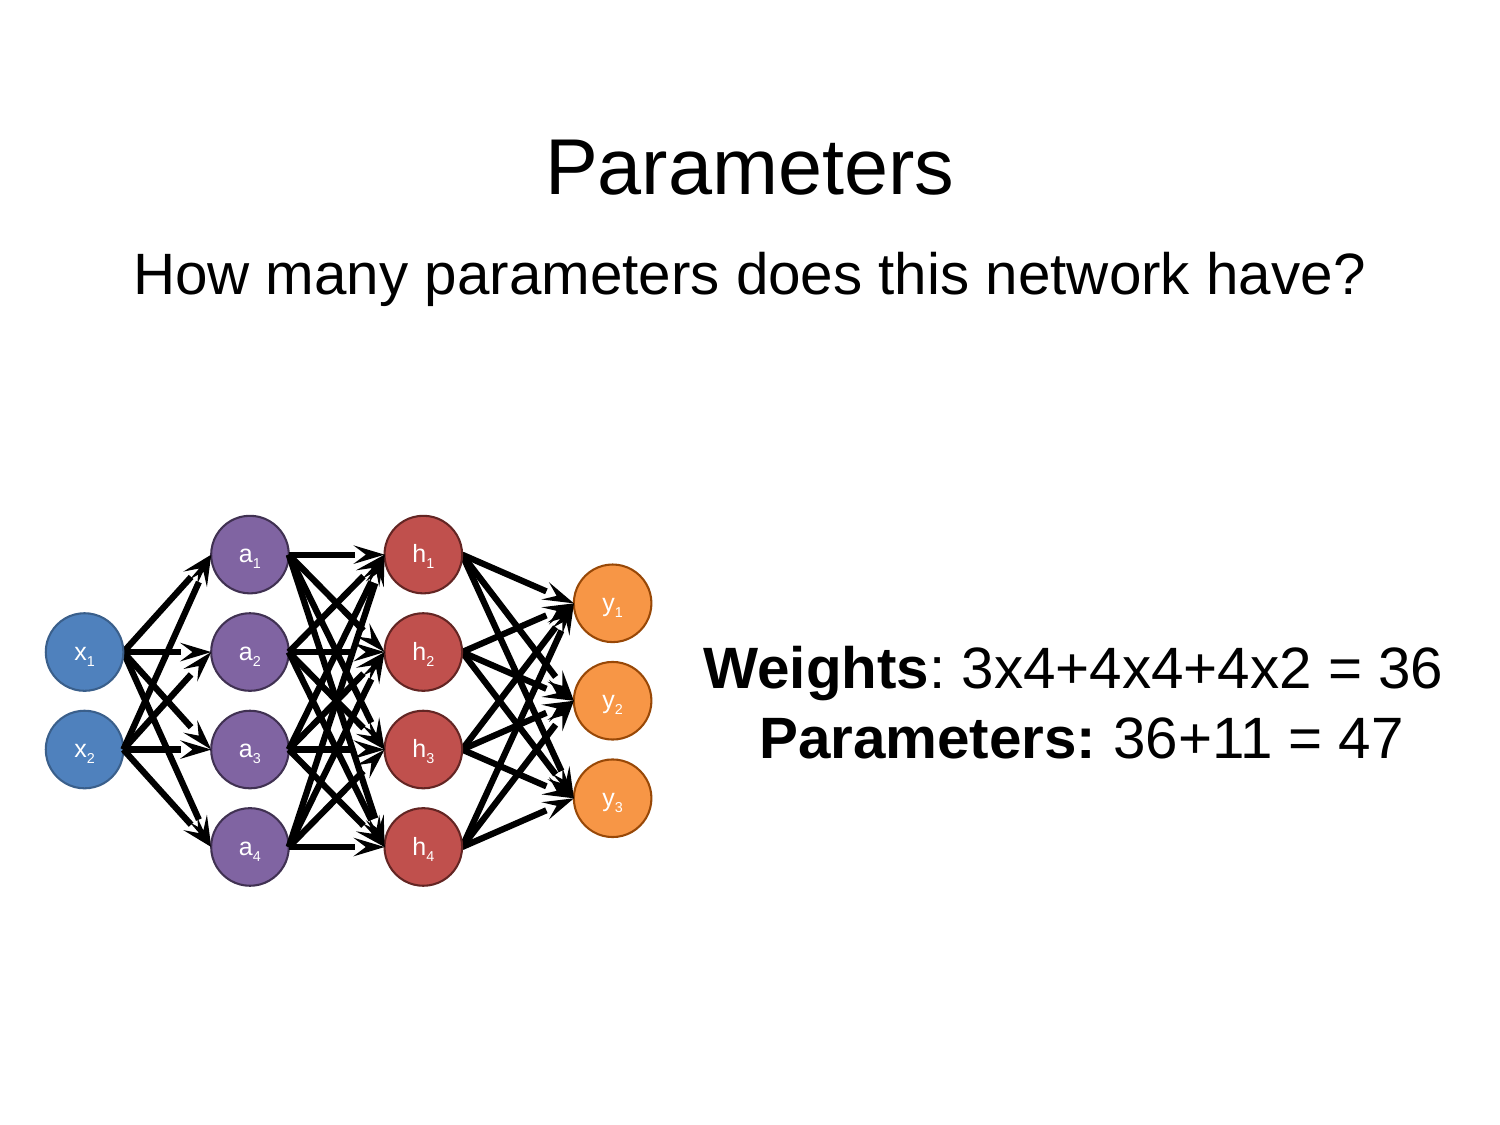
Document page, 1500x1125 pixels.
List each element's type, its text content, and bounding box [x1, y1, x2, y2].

text_box How many parameters does this network have? [45, 228, 1455, 314]
text_box Weights: 3x4+4x4+4x2 = 36 Parameters: 36+11 = 47 [652, 622, 1500, 778]
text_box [45, 515, 652, 886]
title Parameters [103, 59, 1397, 228]
